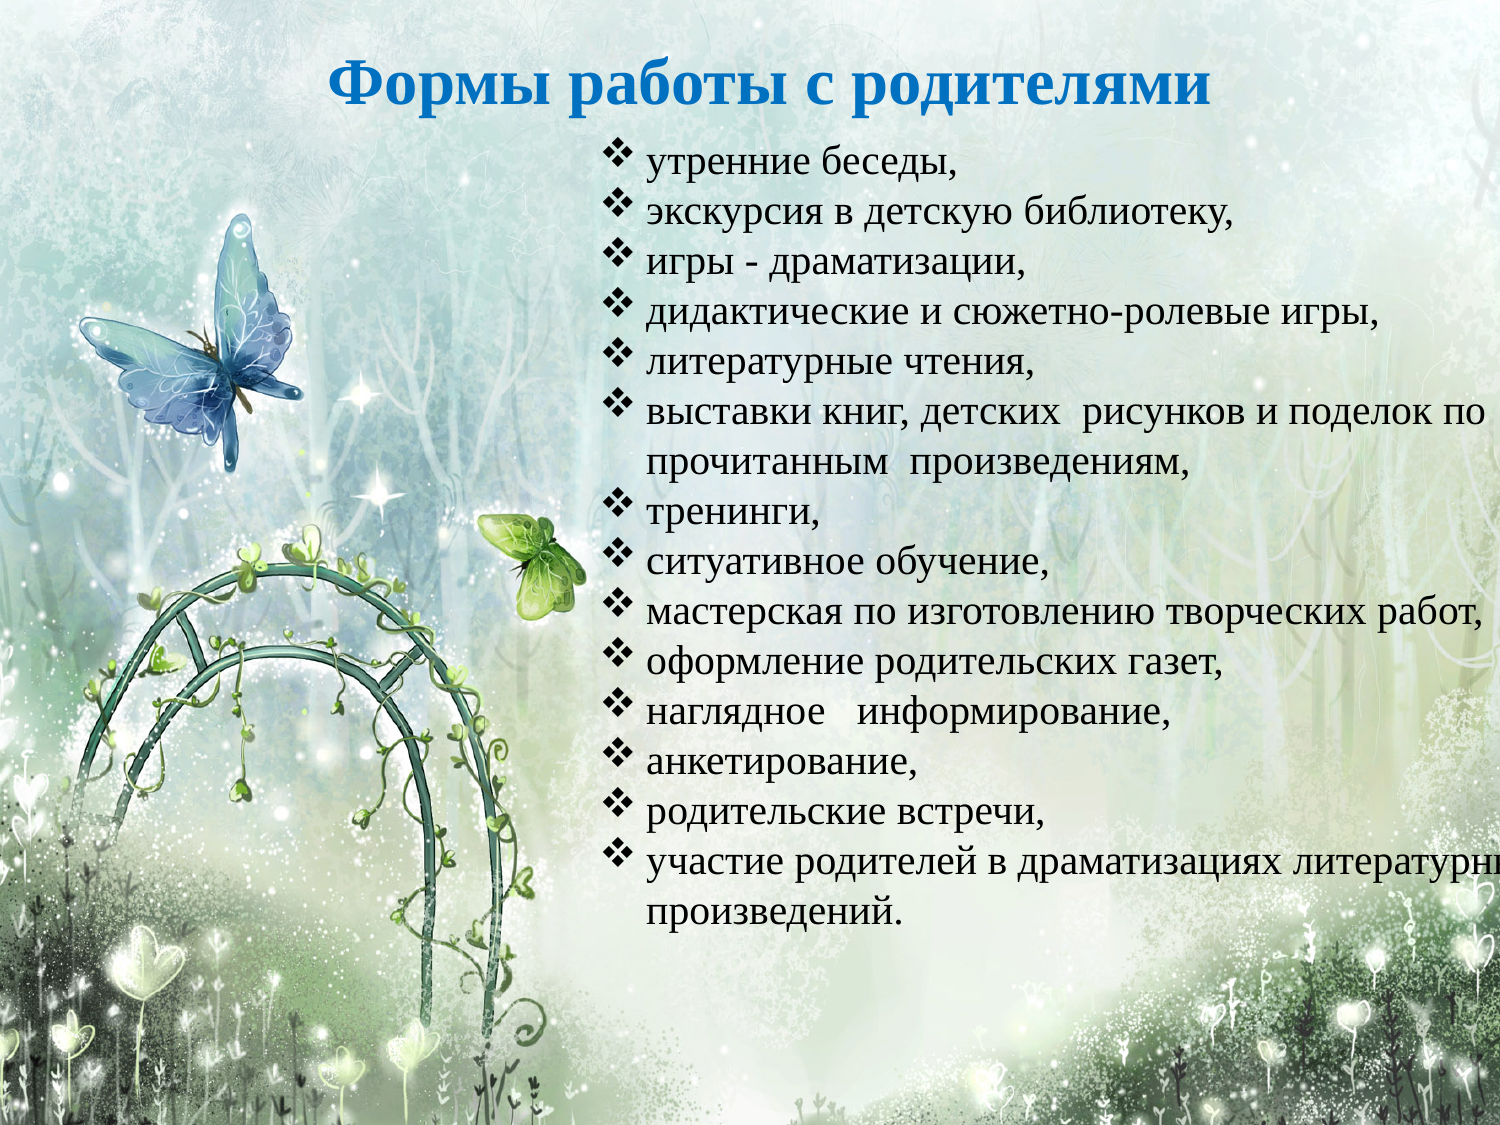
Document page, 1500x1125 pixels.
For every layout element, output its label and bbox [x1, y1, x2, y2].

list [0, 0, 1500, 1125]
